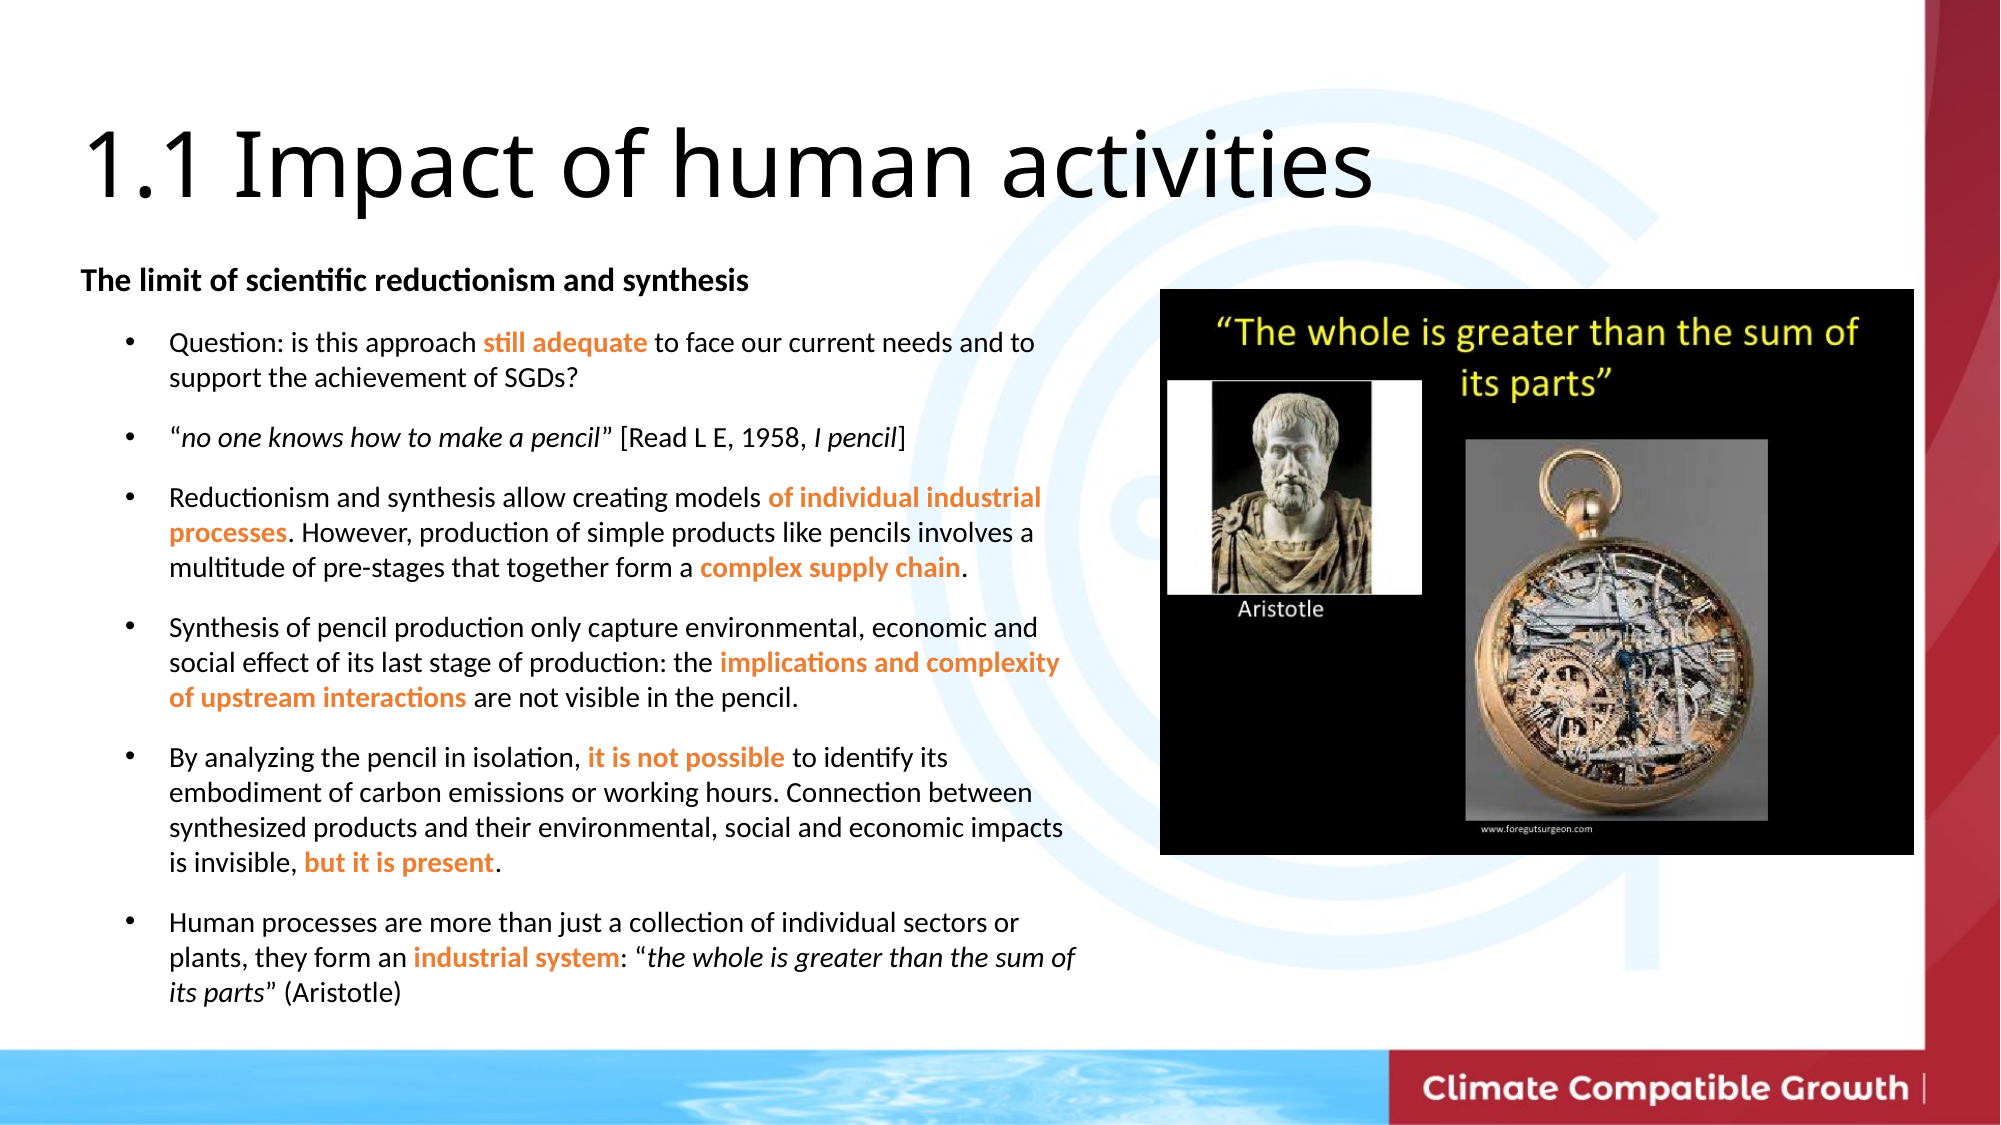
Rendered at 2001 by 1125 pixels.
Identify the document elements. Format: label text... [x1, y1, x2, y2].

text_box 1.1 Impact of human activities [65, 0, 1401, 226]
text_box The limit of scientific reductionism and synthesis Question: is this approach still adequate to face our current needs and to support the achievement of SGDs? “no one knows how to make a pencil” [Read L E, 1958, I pencil] Reductionism and synthesis allow creating models of individual industrial processes. However, production of simple products like pencils involves a multitude of pre-stages that together form a complex supply chain. Synthesis of pencil production only capture environmental, economic and social effect of its last stage of production: the implications and complexity of upstream interactions are not visible in the pencil. By analyzing the pencil in isolation, it is not possible to identify its embodiment of carbon emissions or working hours. Connection between synthesized products and their environmental, social and economic impacts is invisible, but it is present. Human processes are more than just a collection of individual sectors or plants, they form an industrial system: “the whole is greater than the sum of its parts” (Aristotle) [65, 251, 1095, 1016]
picture [0, 0, 2000, 1125]
